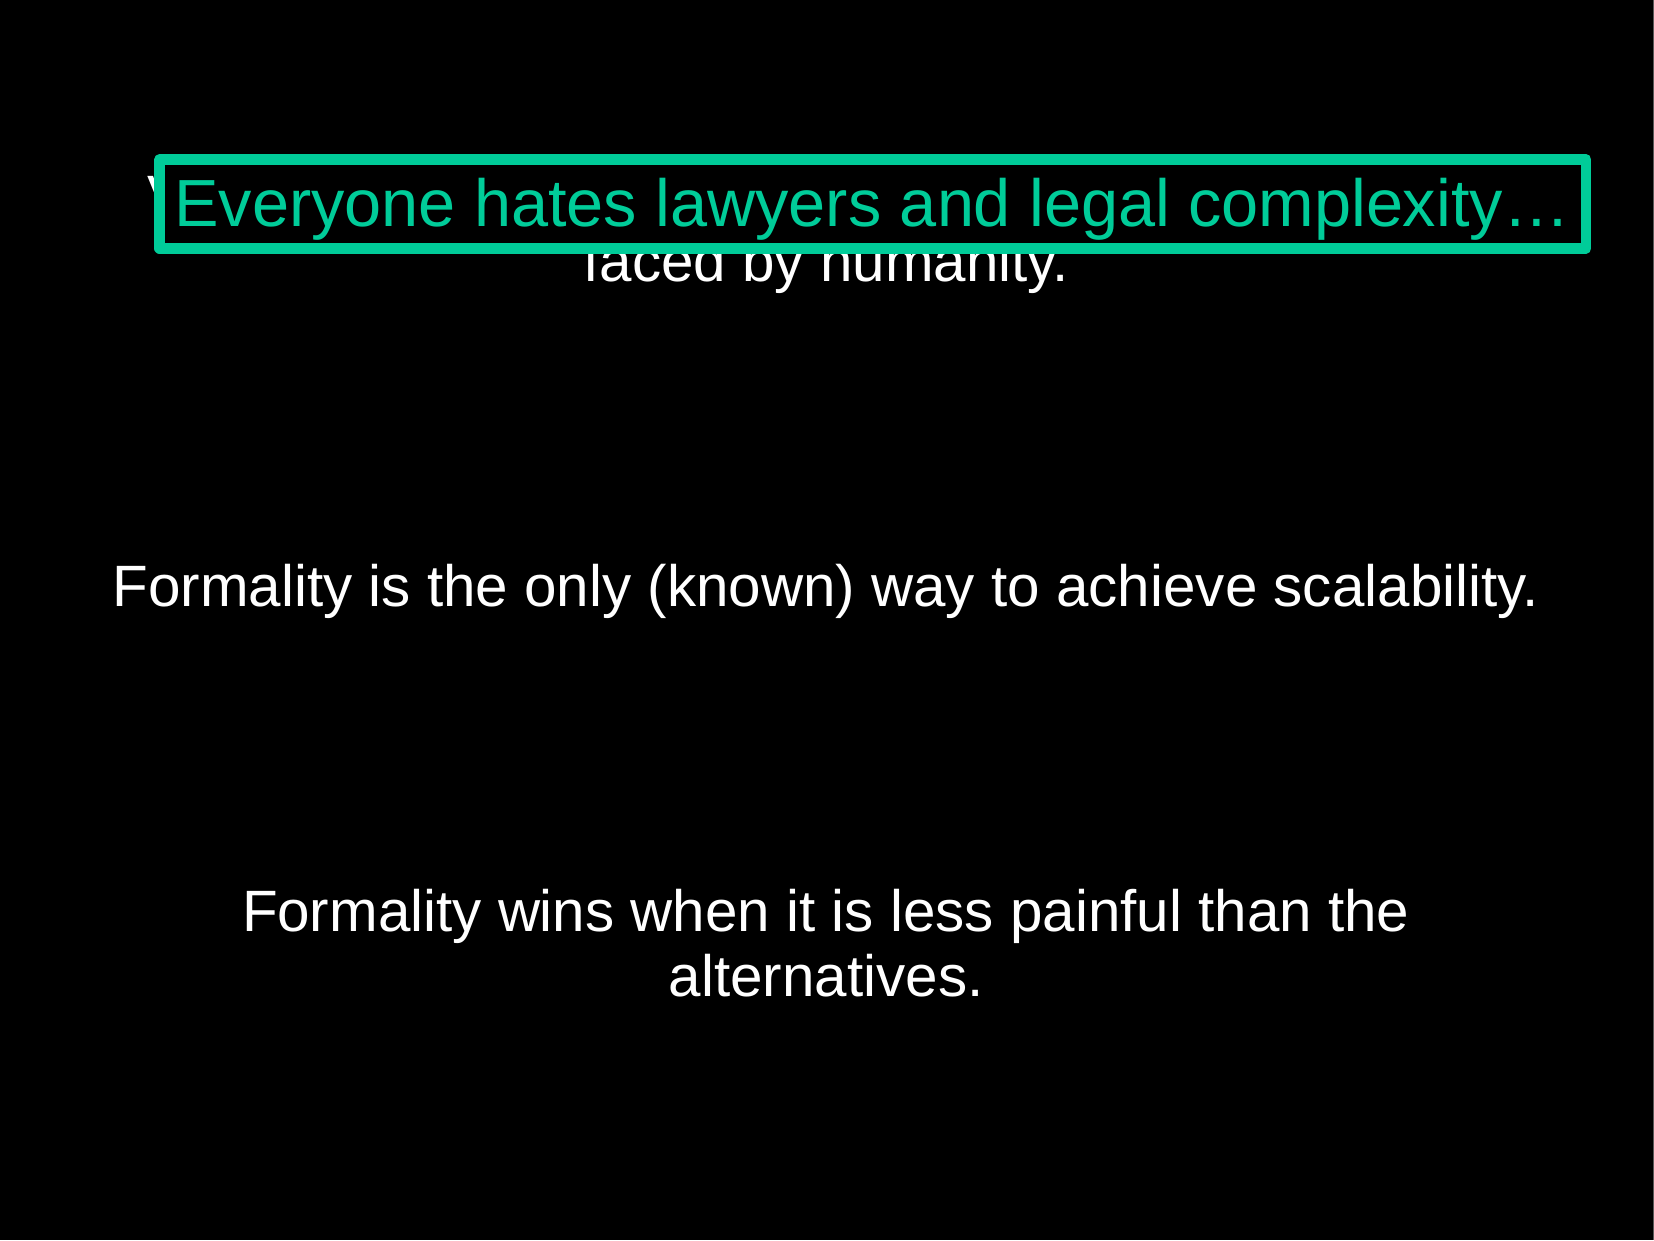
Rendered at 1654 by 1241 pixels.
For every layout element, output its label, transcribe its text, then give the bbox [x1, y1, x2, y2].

text_box Everyone hates lawyers and legal complexity… [159, 159, 1587, 249]
text_box Verification is the greatest intellectual challenge ever faced by humanity. Formality is the only (known) way to achieve scalability. Formality wins when it is less painful than the alternatives. [70, 82, 1583, 1146]
